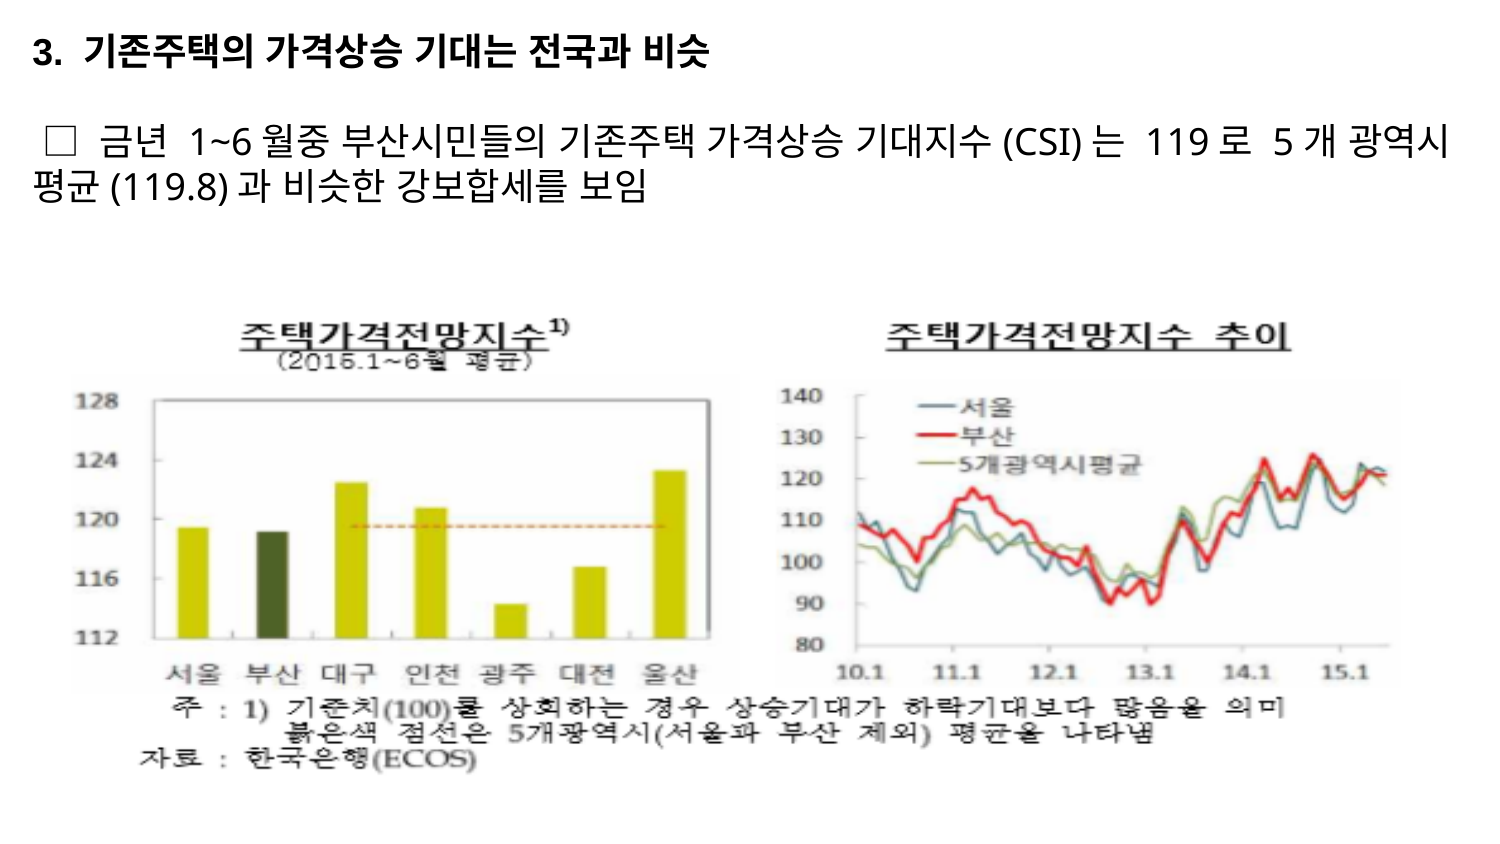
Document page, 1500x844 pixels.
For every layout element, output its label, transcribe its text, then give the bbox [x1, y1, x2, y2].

picture [5, 278, 1436, 812]
text_box 3. 기존주택의 가격상승 기대는 전국과 비슷 □ 금년 1~6월중 부산시민들의 기존주택 가격상승 기대지수(CSI)는 119로 5개 광역시 평균(119.8)과 비슷한 강보합세를 보임 [17, 20, 1483, 215]
